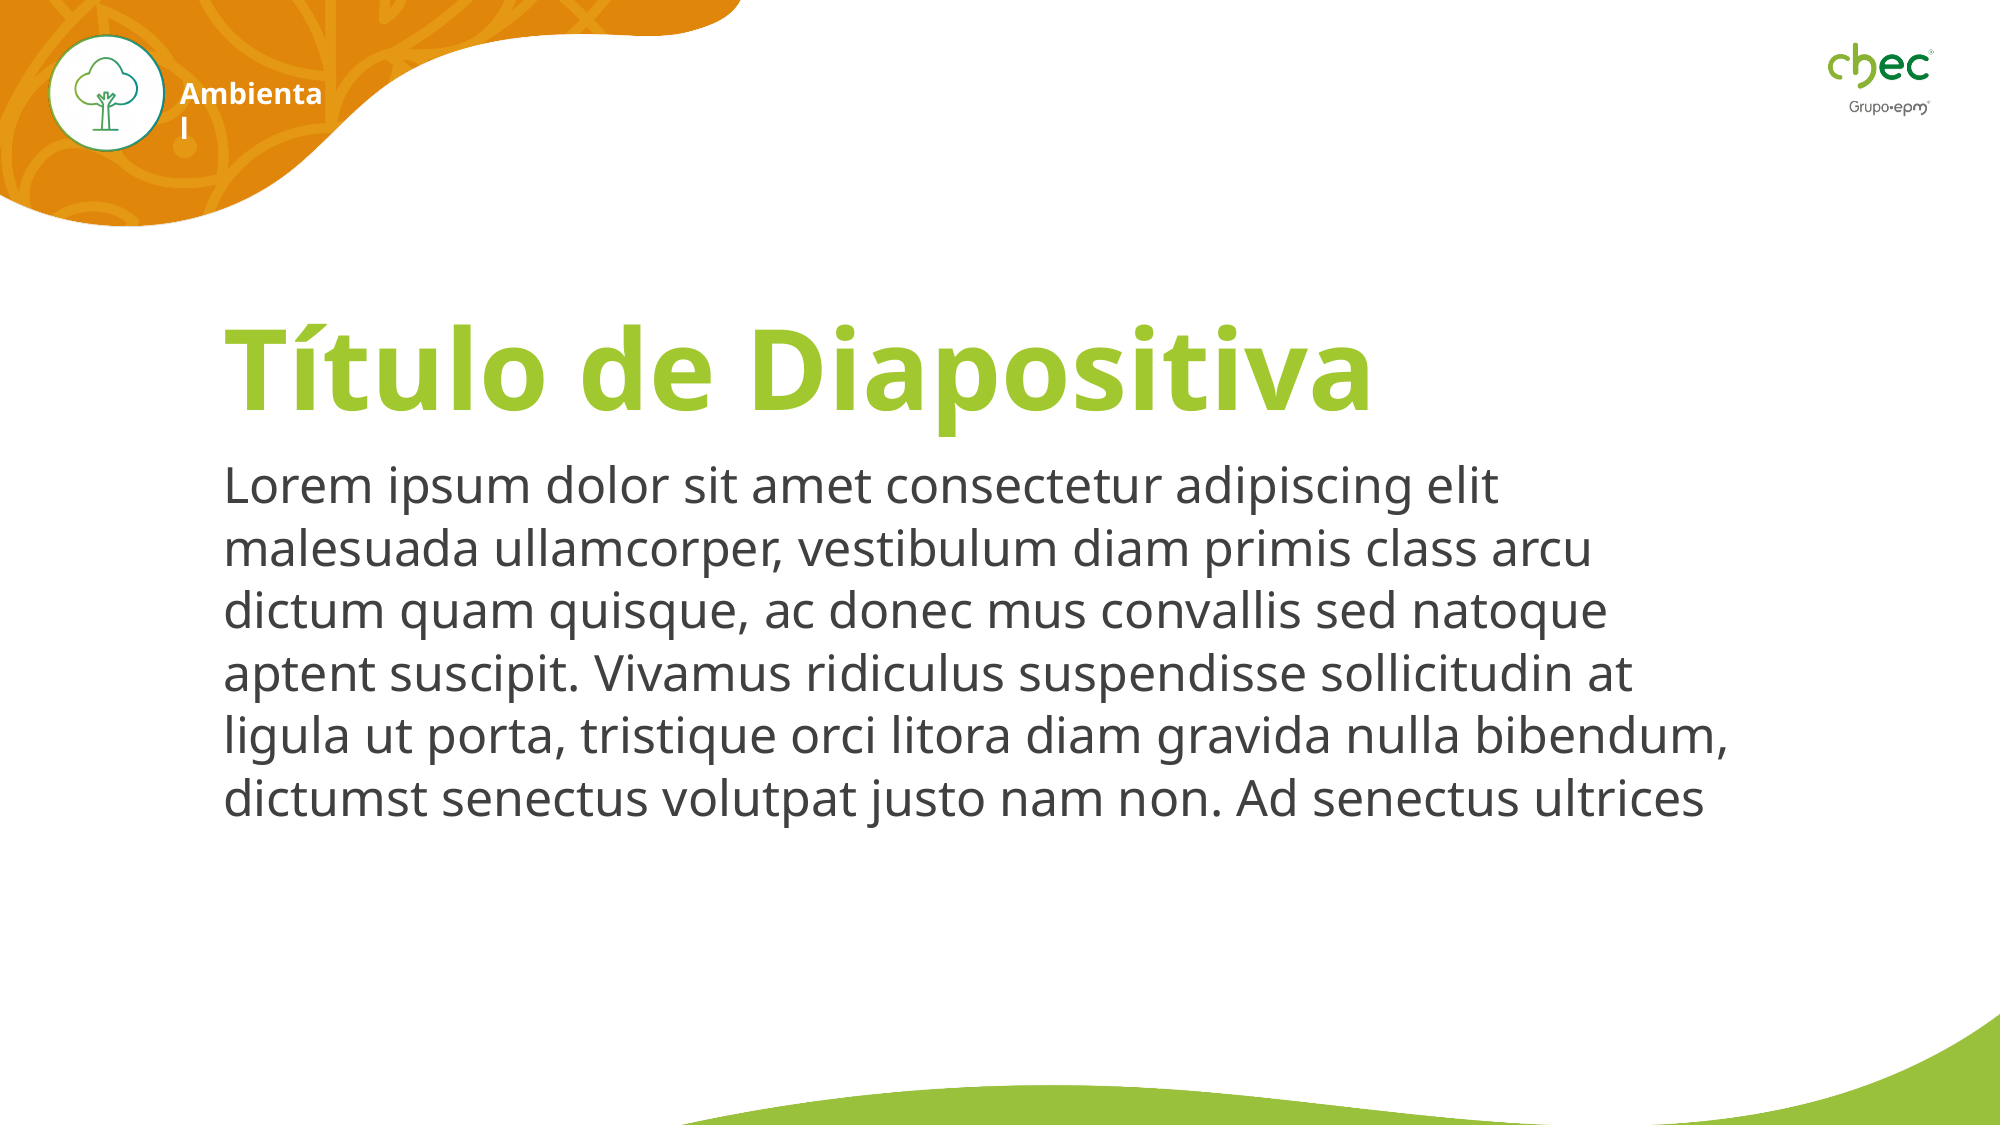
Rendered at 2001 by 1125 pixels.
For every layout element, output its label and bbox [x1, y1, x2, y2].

picture [0, 0, 2000, 1125]
text_box [47, 33, 346, 153]
